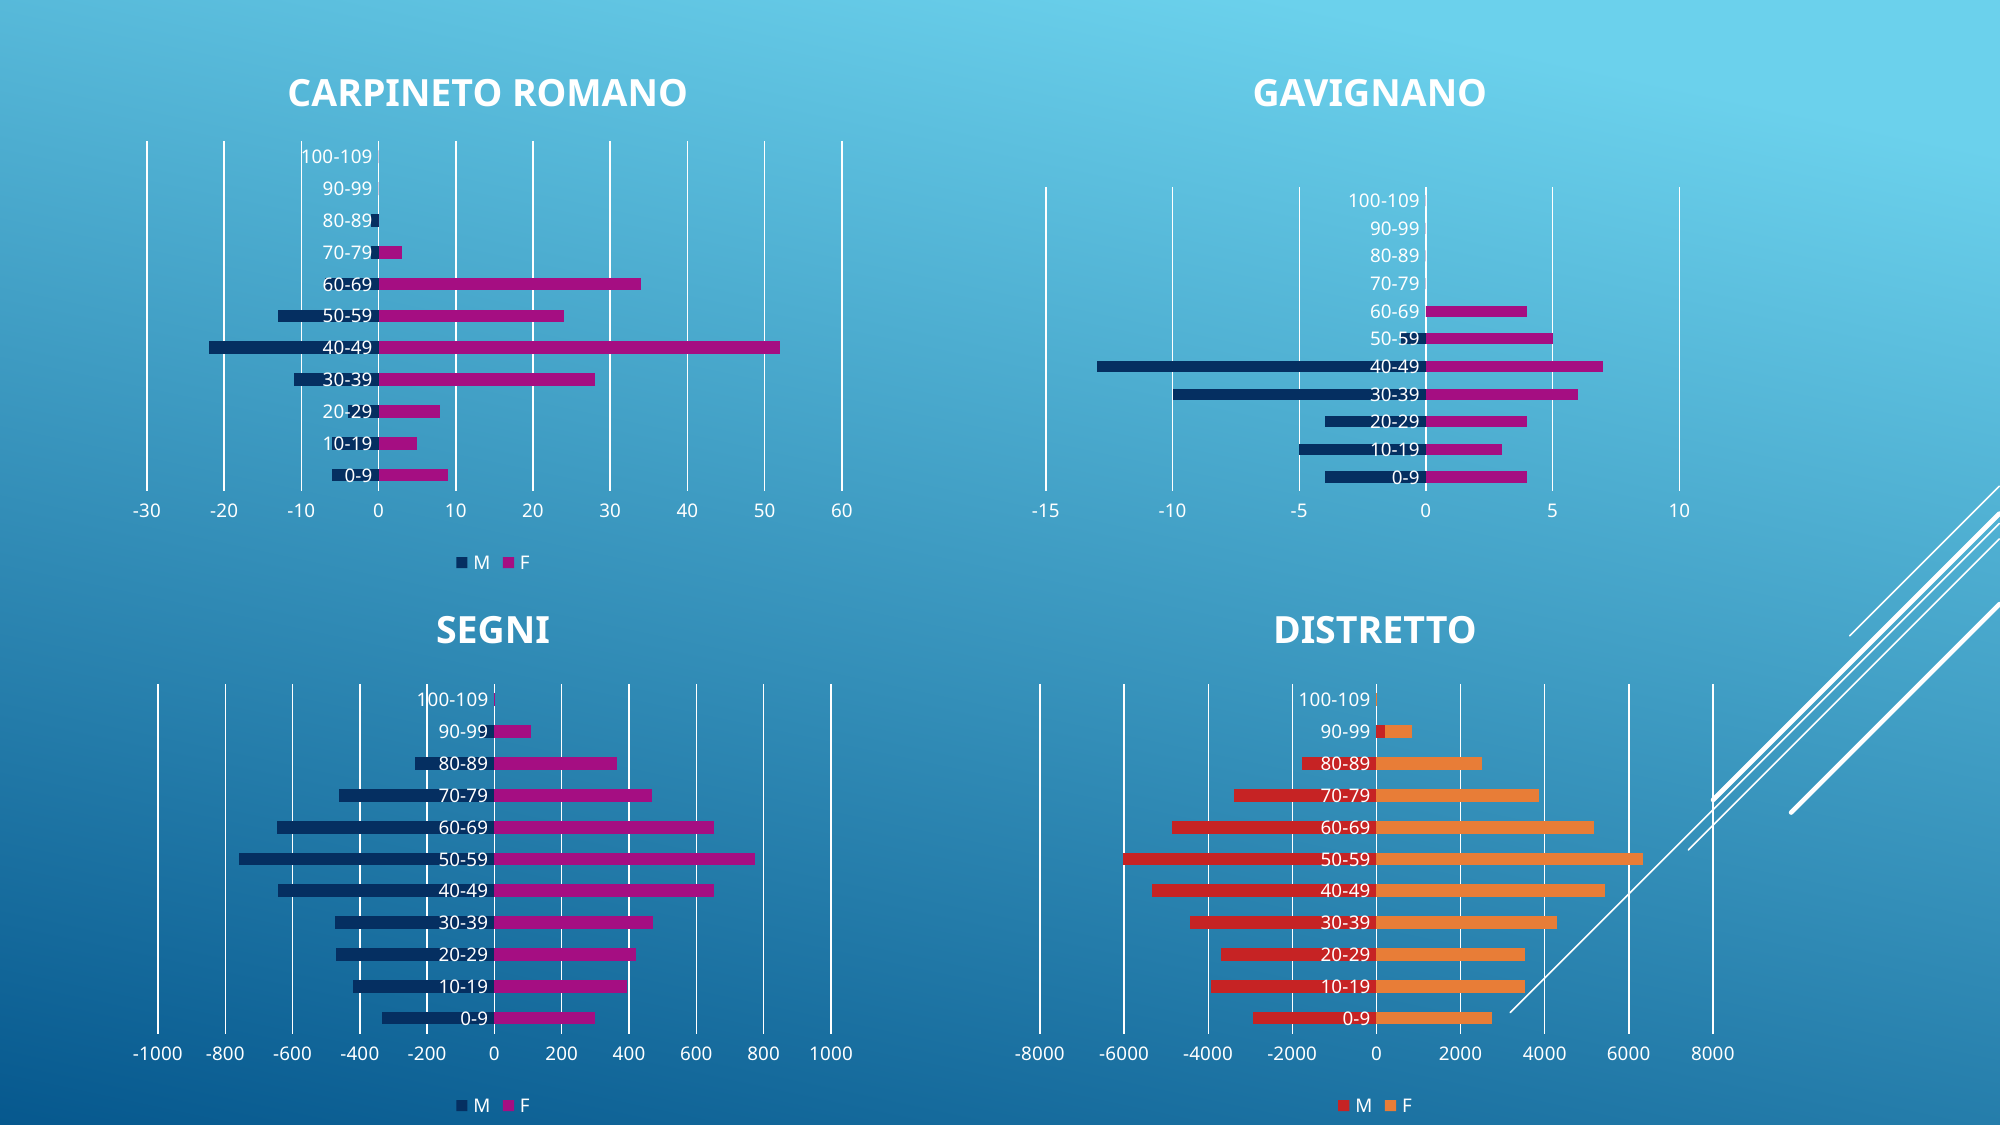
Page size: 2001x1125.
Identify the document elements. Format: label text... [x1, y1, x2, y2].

chart [117, 674, 869, 1125]
chart [999, 144, 1702, 570]
text_box CARPINETO ROMANO [272, 61, 714, 121]
text_box DISTRETTO [1258, 598, 1492, 658]
chart [999, 674, 1751, 1125]
text_box SEGNI [421, 598, 565, 658]
chart [117, 131, 869, 583]
text_box GAVIGNANO [1237, 61, 1512, 121]
